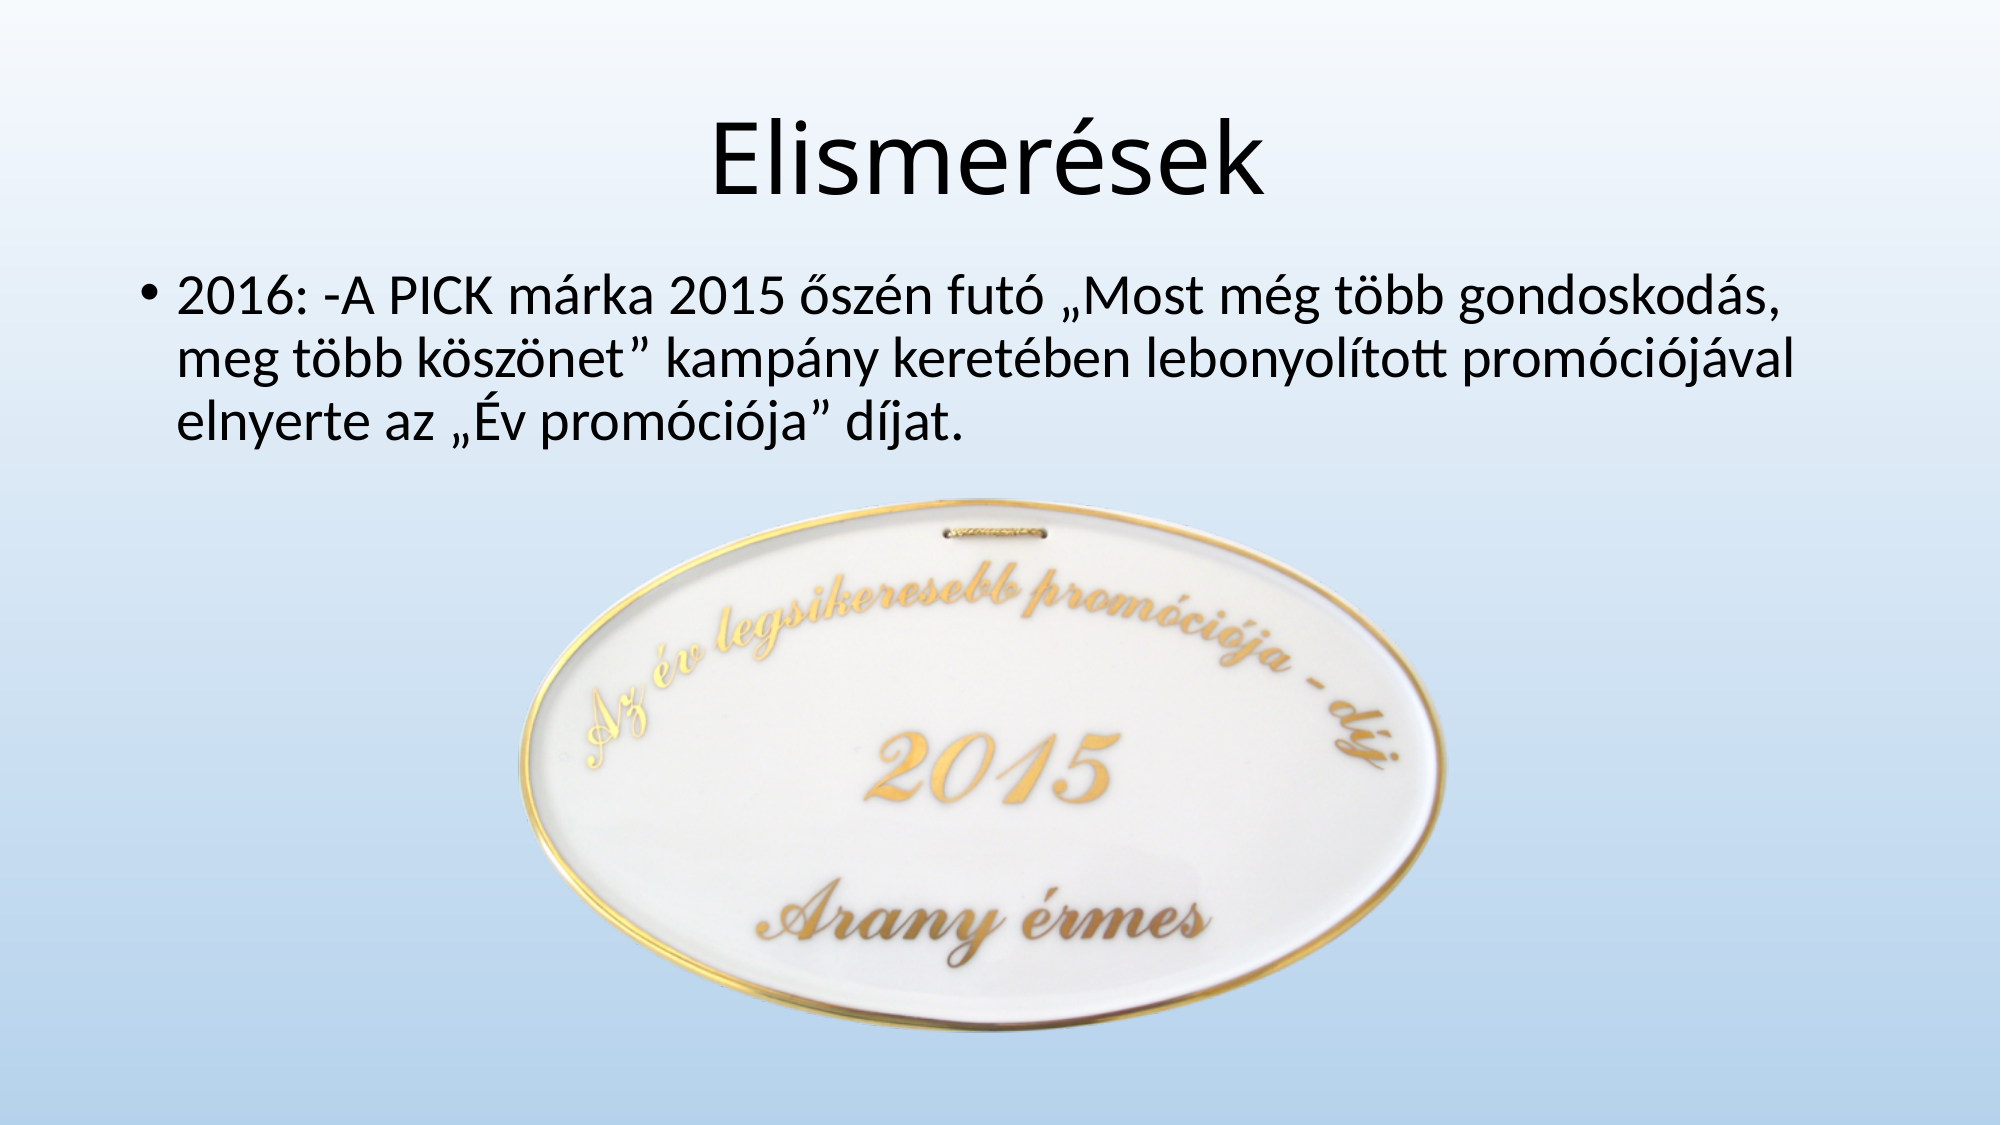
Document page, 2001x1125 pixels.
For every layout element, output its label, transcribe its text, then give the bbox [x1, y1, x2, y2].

picture [512, 422, 1455, 1112]
list 2016: -A PICK márka 2015 őszén futó „Most még több gondoskodás, meg több köszönet” kampány keretében lebonyolított promóciójával elnyerte az „Év promóciója” díjat. [124, 256, 1850, 971]
title Elismerések [692, 53, 1308, 256]
